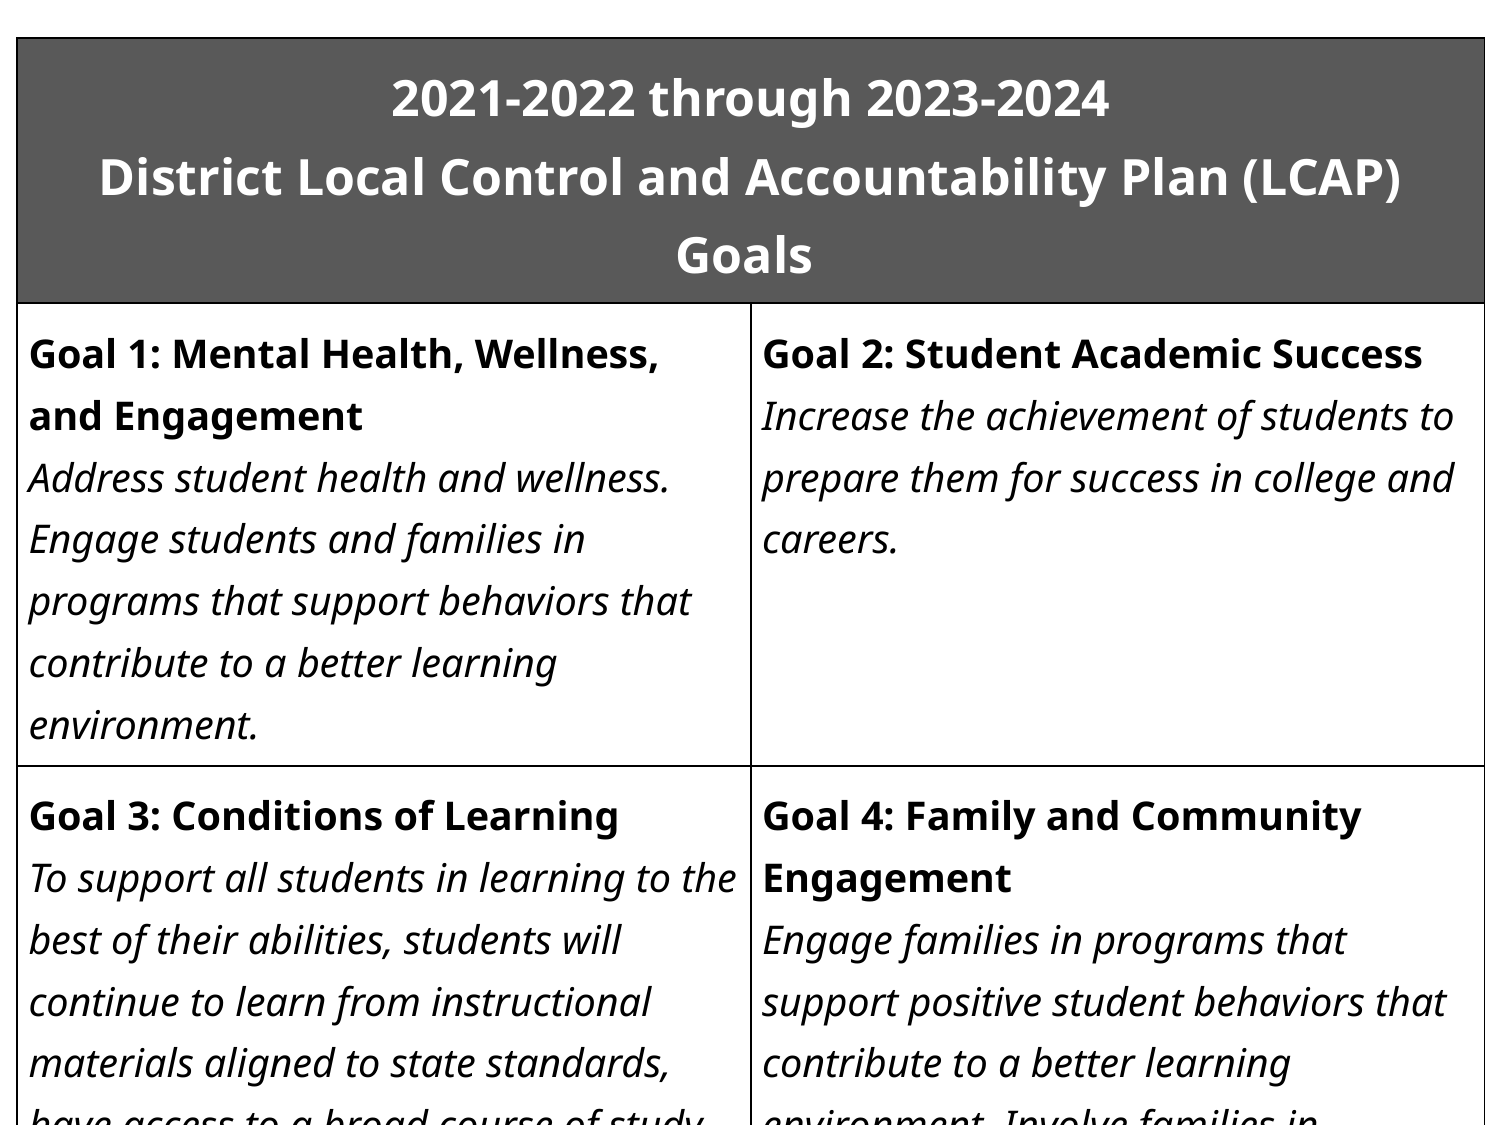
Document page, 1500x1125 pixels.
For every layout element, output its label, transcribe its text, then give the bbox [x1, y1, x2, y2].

table_cell Goal 3: Conditions of Learning To support all students in learning to the best of their abilities, students will continue to learn from instructional materials aligned to state standards, have access to a broad course of study, and receive instruction provided by credentialed teachers in facilities in good repair. [18, 767, 750, 1125]
table_header 2021-2022 through 2023-2024 District Local Control and Accountability Plan (LCAP) Goals [18, 39, 1484, 302]
table_cell Goal 1: Mental Health, Wellness, and Engagement Address student health and wellness. Engage students and families in programs that support behaviors that contribute to a better learning environment. [18, 304, 750, 765]
table_cell Goal 4: Family and Community Engagement Engage families in programs that support positive student behaviors that contribute to a better learning environment. Involve families in decision-making and in programs that support student wellness and academic achievement. Cultivate partnerships with community organizations and industry. [752, 767, 1484, 1125]
table_cell Goal 2: Student Academic Success Increase the achievement of students to prepare them for success in college and careers. [752, 304, 1484, 765]
